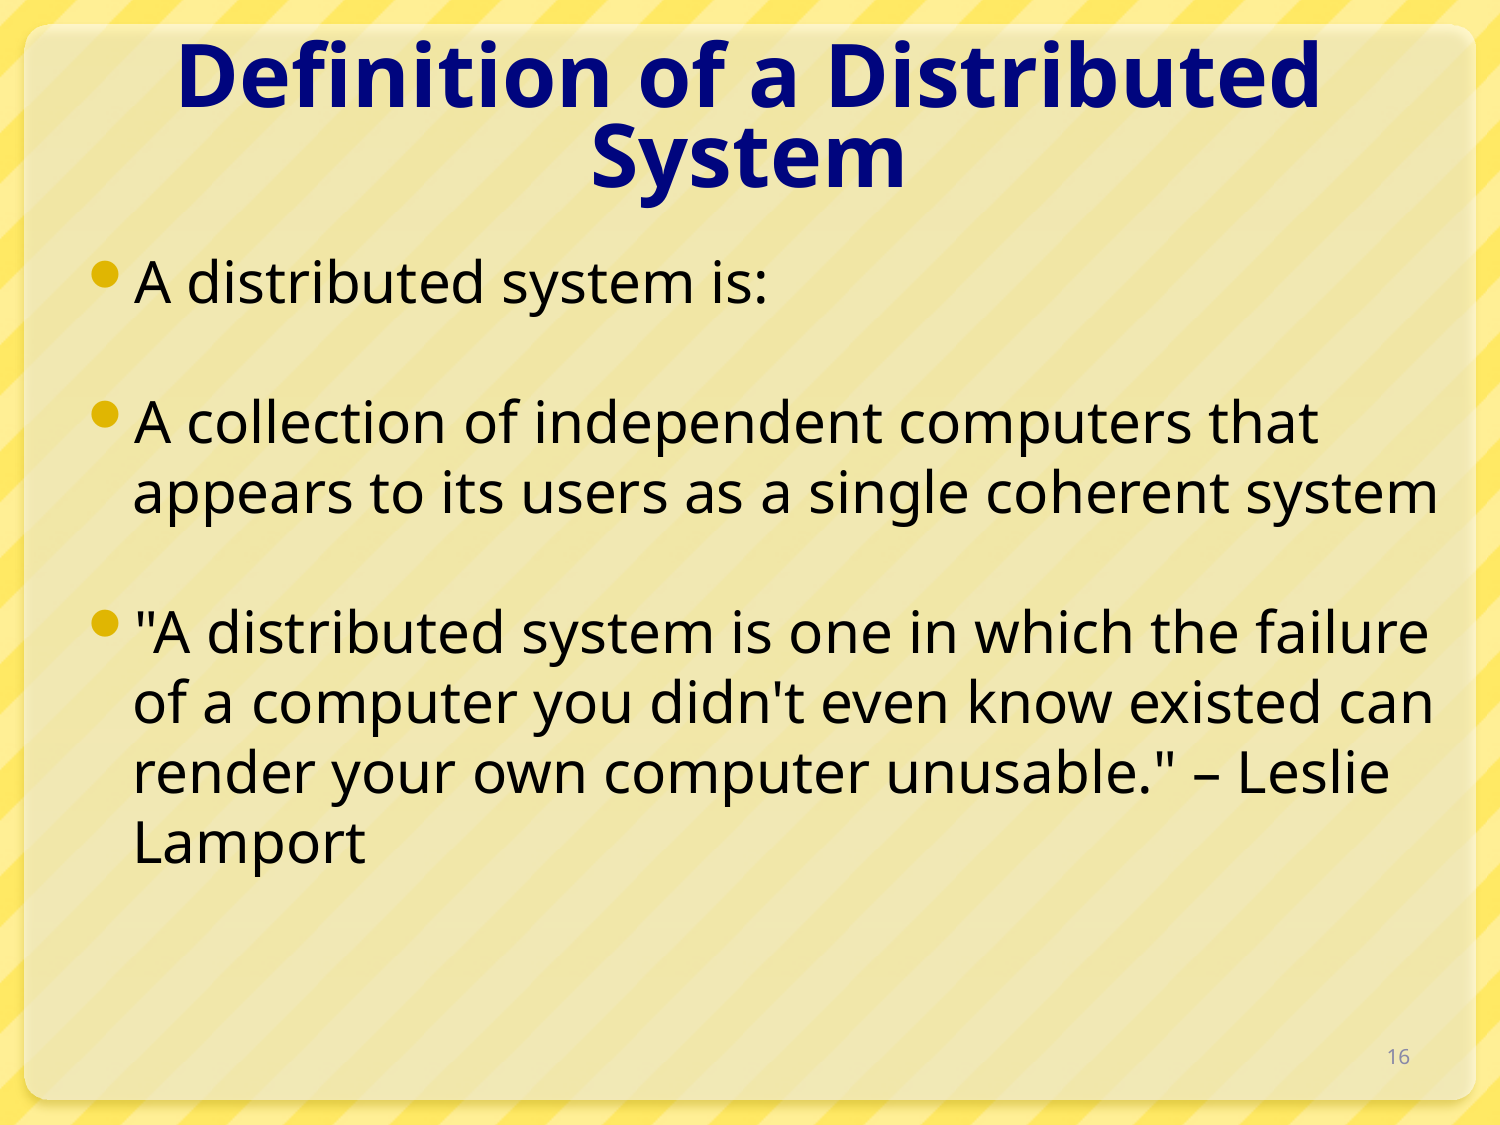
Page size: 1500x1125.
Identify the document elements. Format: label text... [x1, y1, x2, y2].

list A distributed system is: A collection of independent computers that appears to its users as a single coherent system "A distributed system is one in which the failure of a computer you didn't even know existed can render your own computer unusable." – Leslie Lamport [50, 237, 1450, 1005]
title Definition of a Distributed System [50, 37, 1450, 213]
slide_number 16 [1074, 1019, 1425, 1080]
